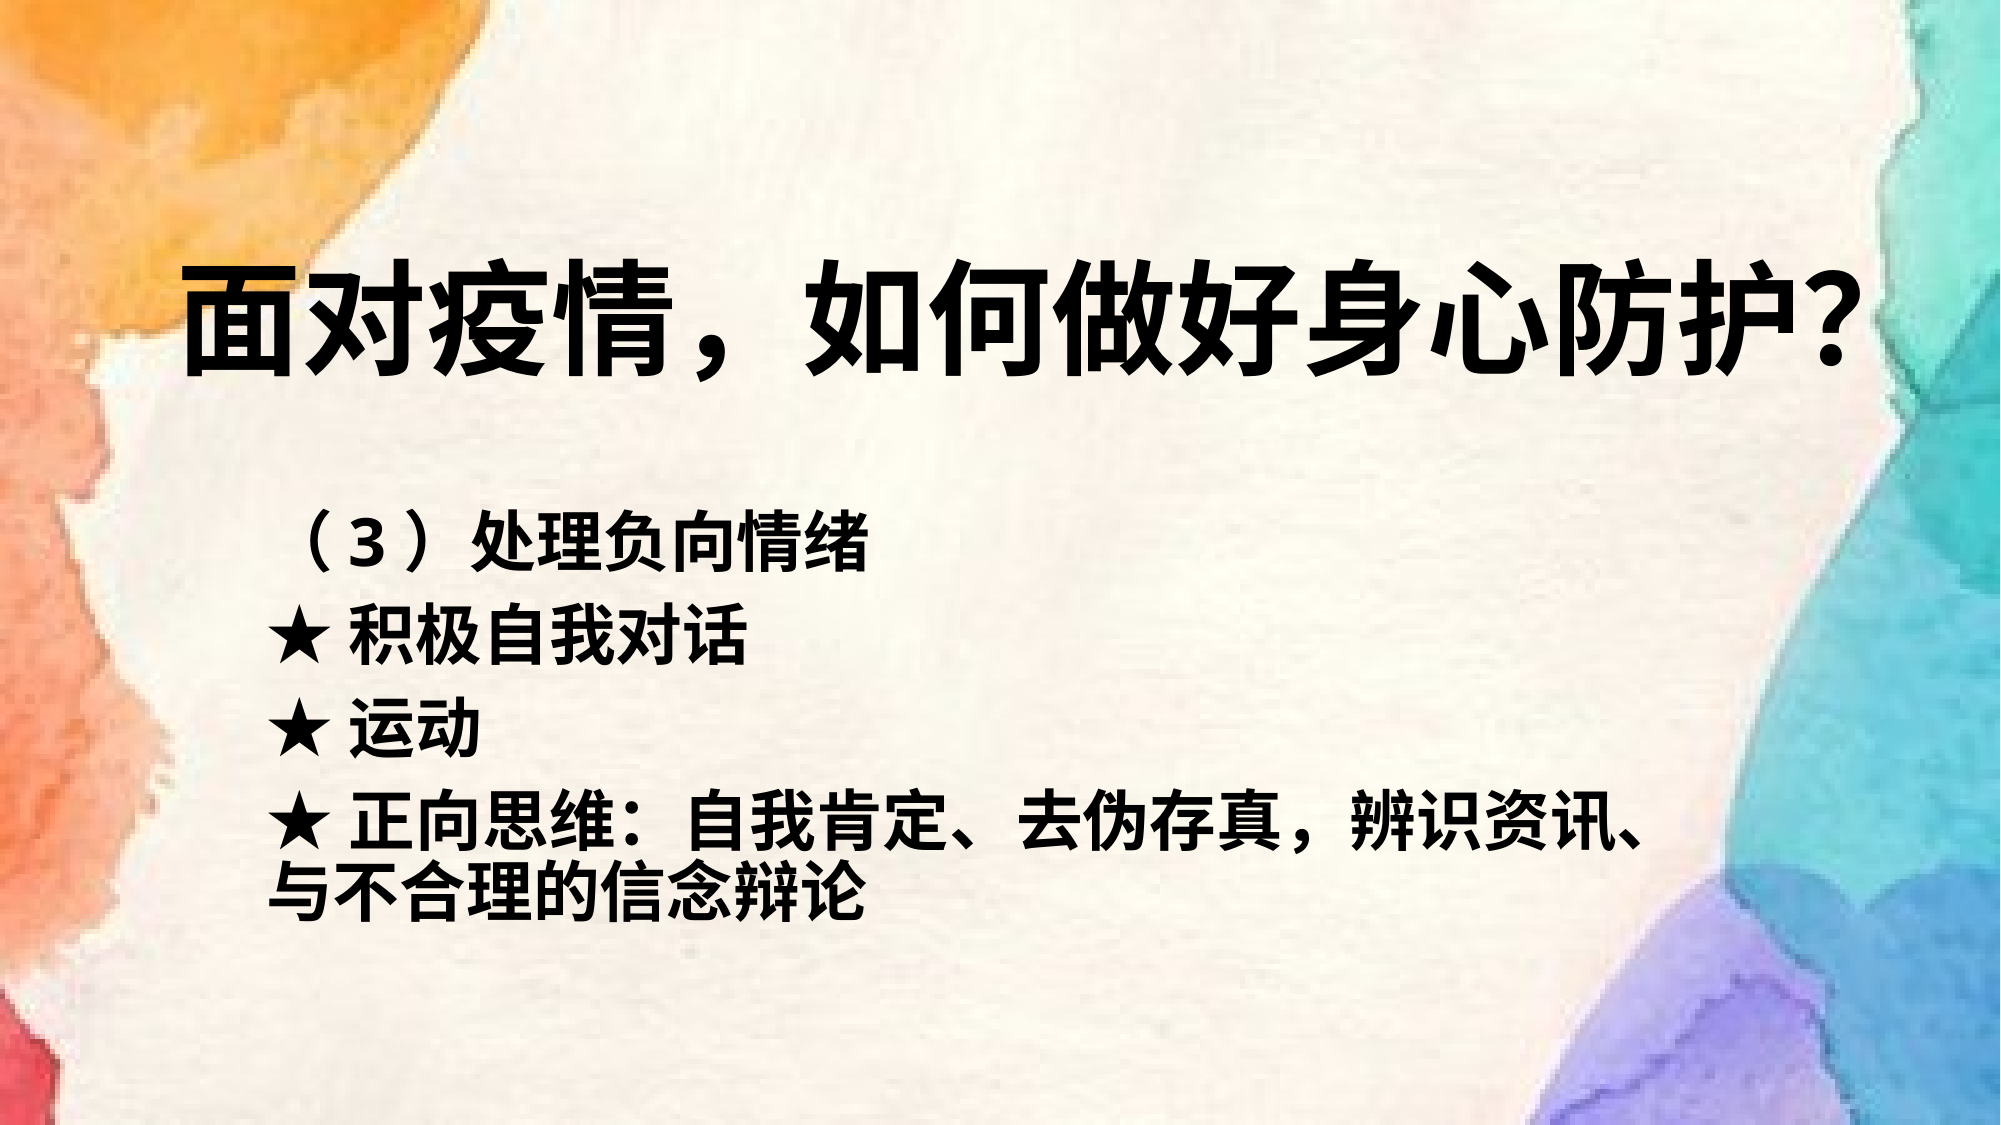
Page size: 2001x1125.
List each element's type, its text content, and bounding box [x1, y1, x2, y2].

title 面对疫情，如何做好身心防护？ [77, 194, 2000, 400]
picture [0, 0, 2001, 1125]
subtitle （3）处理负向情绪 ★积极自我对话 ★运动 ★正向思维：自我肯定、去伪存真，辨识资讯、与不合理的信念辩论 [251, 501, 1747, 1027]
